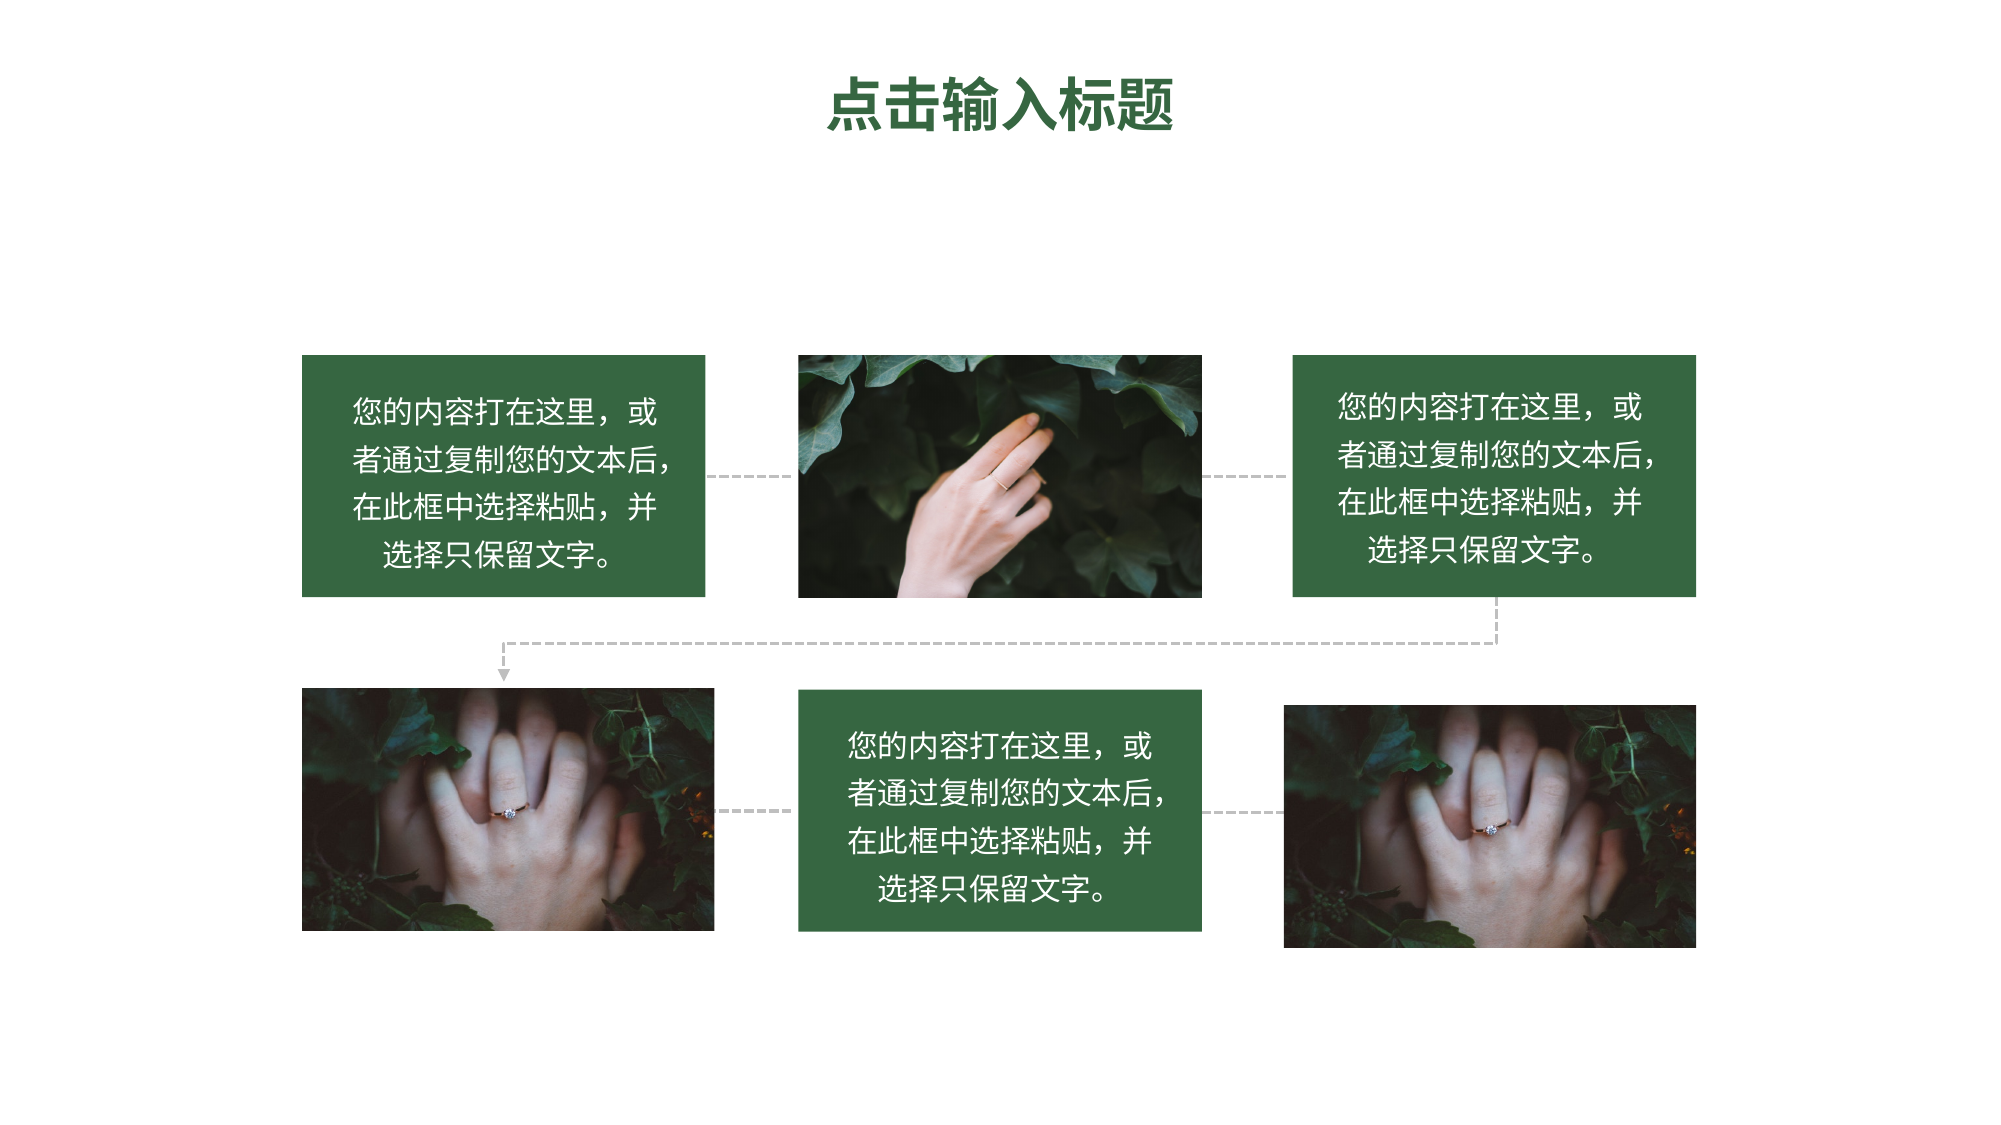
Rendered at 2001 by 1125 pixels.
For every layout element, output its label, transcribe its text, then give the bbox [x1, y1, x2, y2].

text_box 您的内容打在这里，或者通过复制您的文本后，在此框中选择粘贴，并选择只保留文字。 [1315, 369, 1665, 576]
text_box [1292, 355, 1697, 598]
text_box 您的内容打在这里，或者通过复制您的文本后，在此框中选择粘贴，并选择只保留文字。 [330, 374, 680, 581]
picture [302, 688, 715, 931]
text_box [798, 689, 1202, 932]
picture [1283, 705, 1697, 948]
text_box [798, 355, 1202, 598]
text_box [497, 598, 1497, 682]
text_box 您的内容打在这里，或者通过复制您的文本后，在此框中选择粘贴，并选择只保留文字。 [825, 708, 1175, 914]
text_box 点击输入标题 [810, 60, 1190, 146]
text_box [302, 355, 706, 598]
